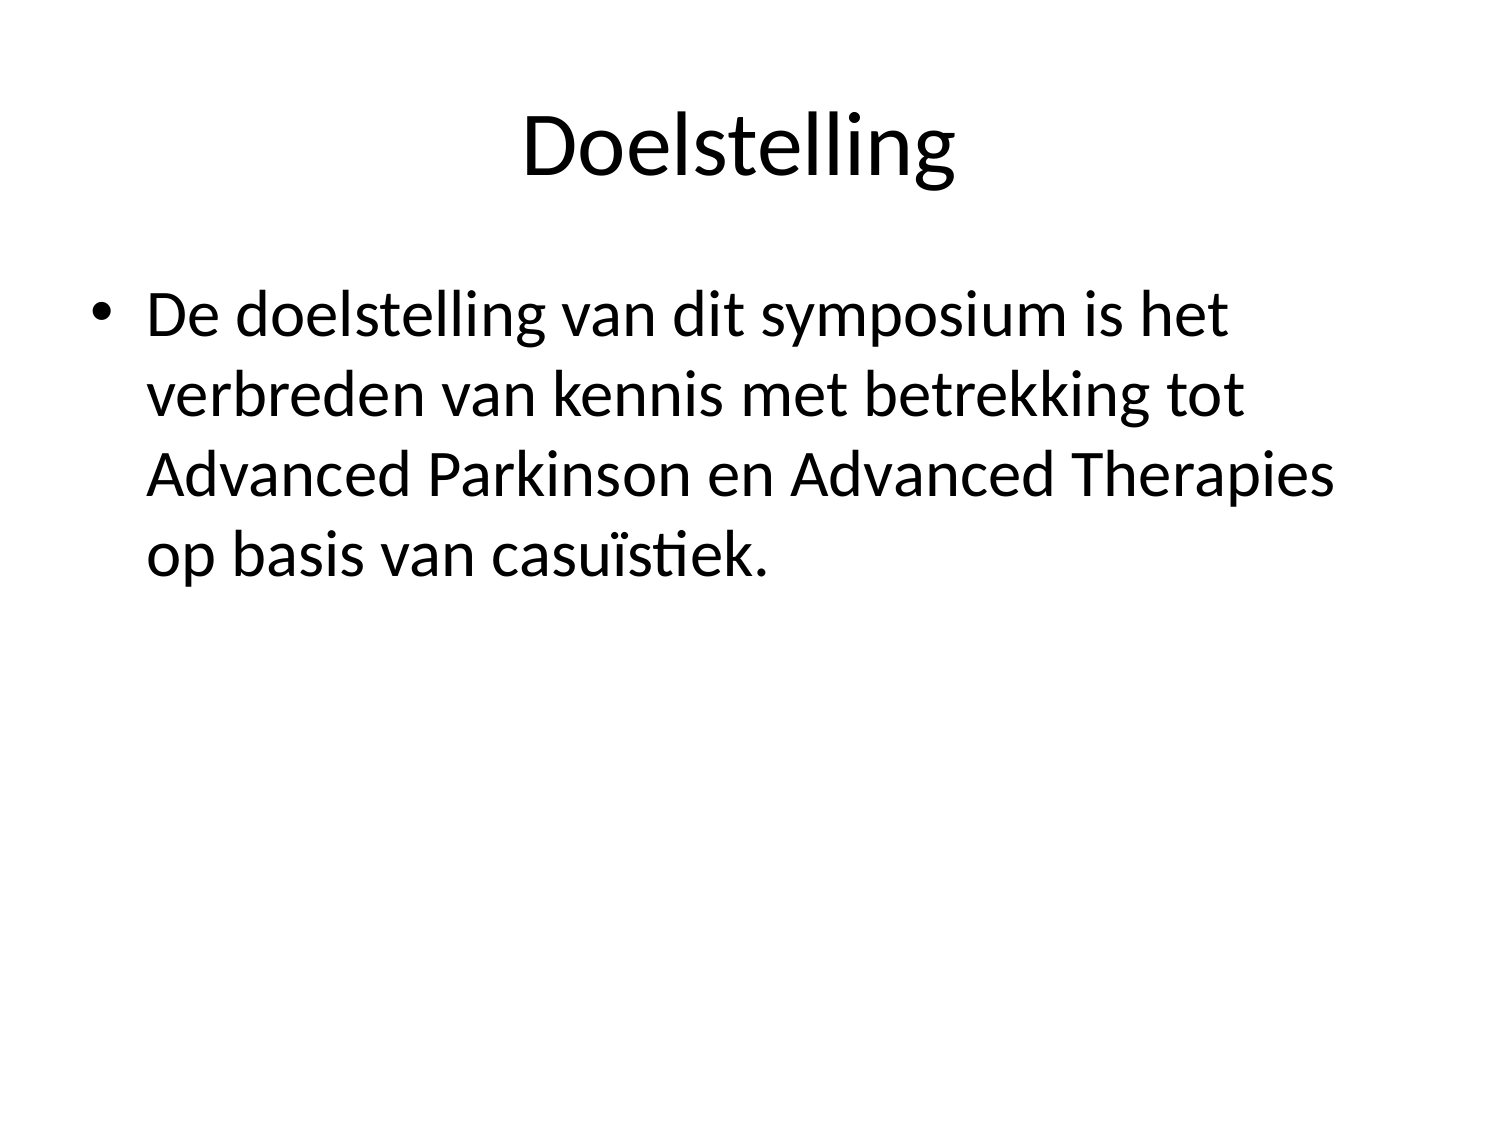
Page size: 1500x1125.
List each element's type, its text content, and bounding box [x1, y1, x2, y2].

title Doelstelling [75, 45, 1425, 233]
list De doelstelling van dit symposium is het verbreden van kennis met betrekking tot Advanced Parkinson en Advanced Therapies op basis van casuïstiek. [75, 262, 1425, 1005]
